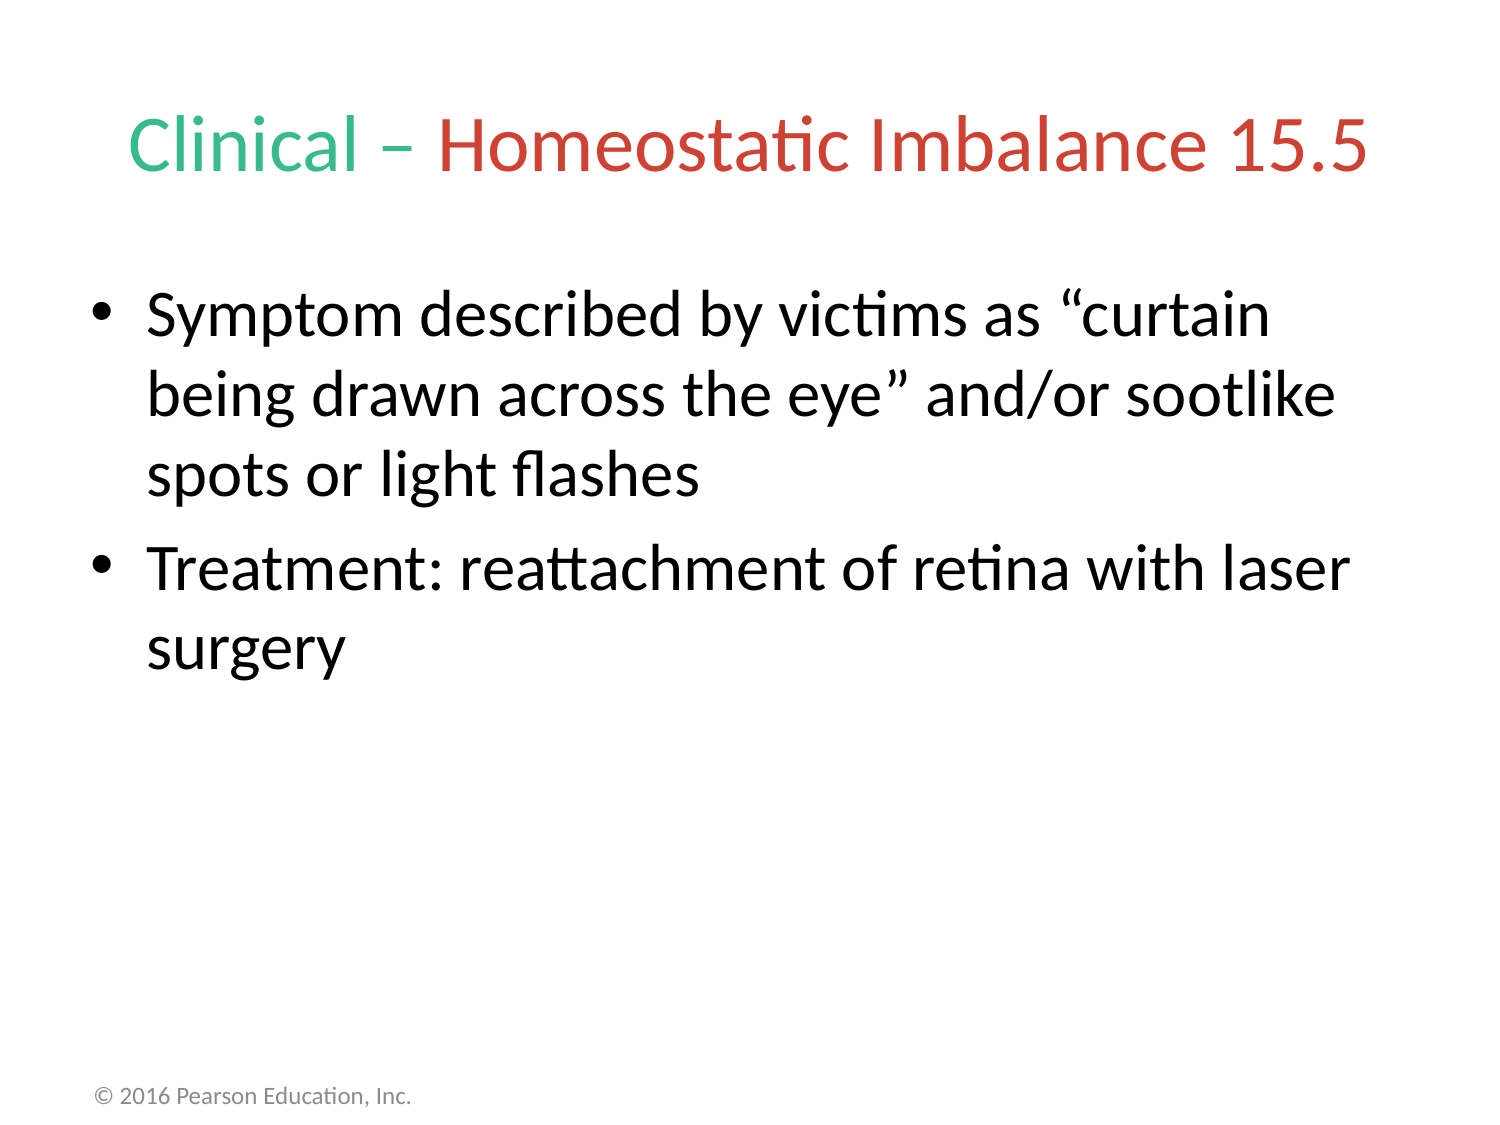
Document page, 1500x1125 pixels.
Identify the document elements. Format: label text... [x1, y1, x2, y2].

footer © 2016 Pearson Education, Inc. [0, 1065, 507, 1125]
title Clinical – Homeostatic Imbalance 15.5 [75, 45, 1425, 233]
list Symptom described by victims as “curtain being drawn across the eye” and/or sootlike spots or light flashes Treatment: reattachment of retina with laser surgery [75, 262, 1425, 1005]
